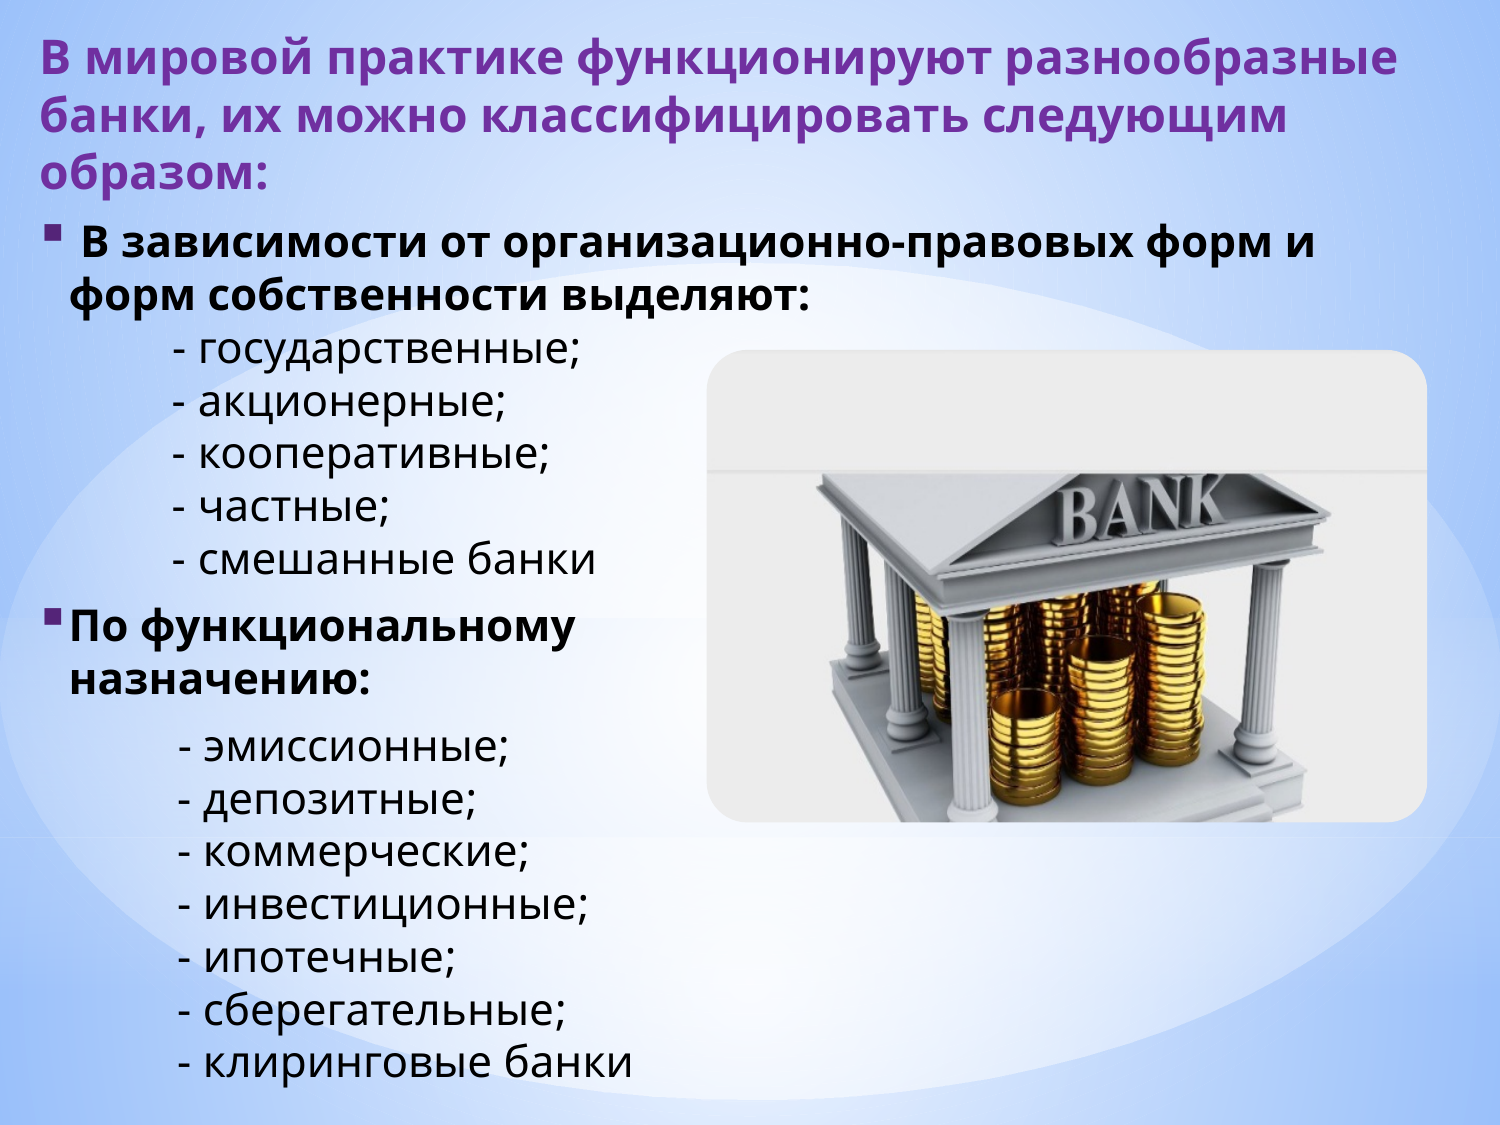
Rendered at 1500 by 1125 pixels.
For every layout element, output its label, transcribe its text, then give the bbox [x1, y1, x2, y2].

list В мировой практике функционируют разнообразные банки, их можно классифицировать следующим образом: В зависимости от организационно-правовых форм и форм собственности выделяют: - государственные; - акционерные; - кооперативные; - частные; - смешанные банки По функциональному назначению: - эмиссионные; - депозитные; - коммерческие; - инвестиционные; - ипотечные; - сберегательные; - клиринговые банки [17, 19, 1471, 1094]
picture [706, 349, 1428, 823]
